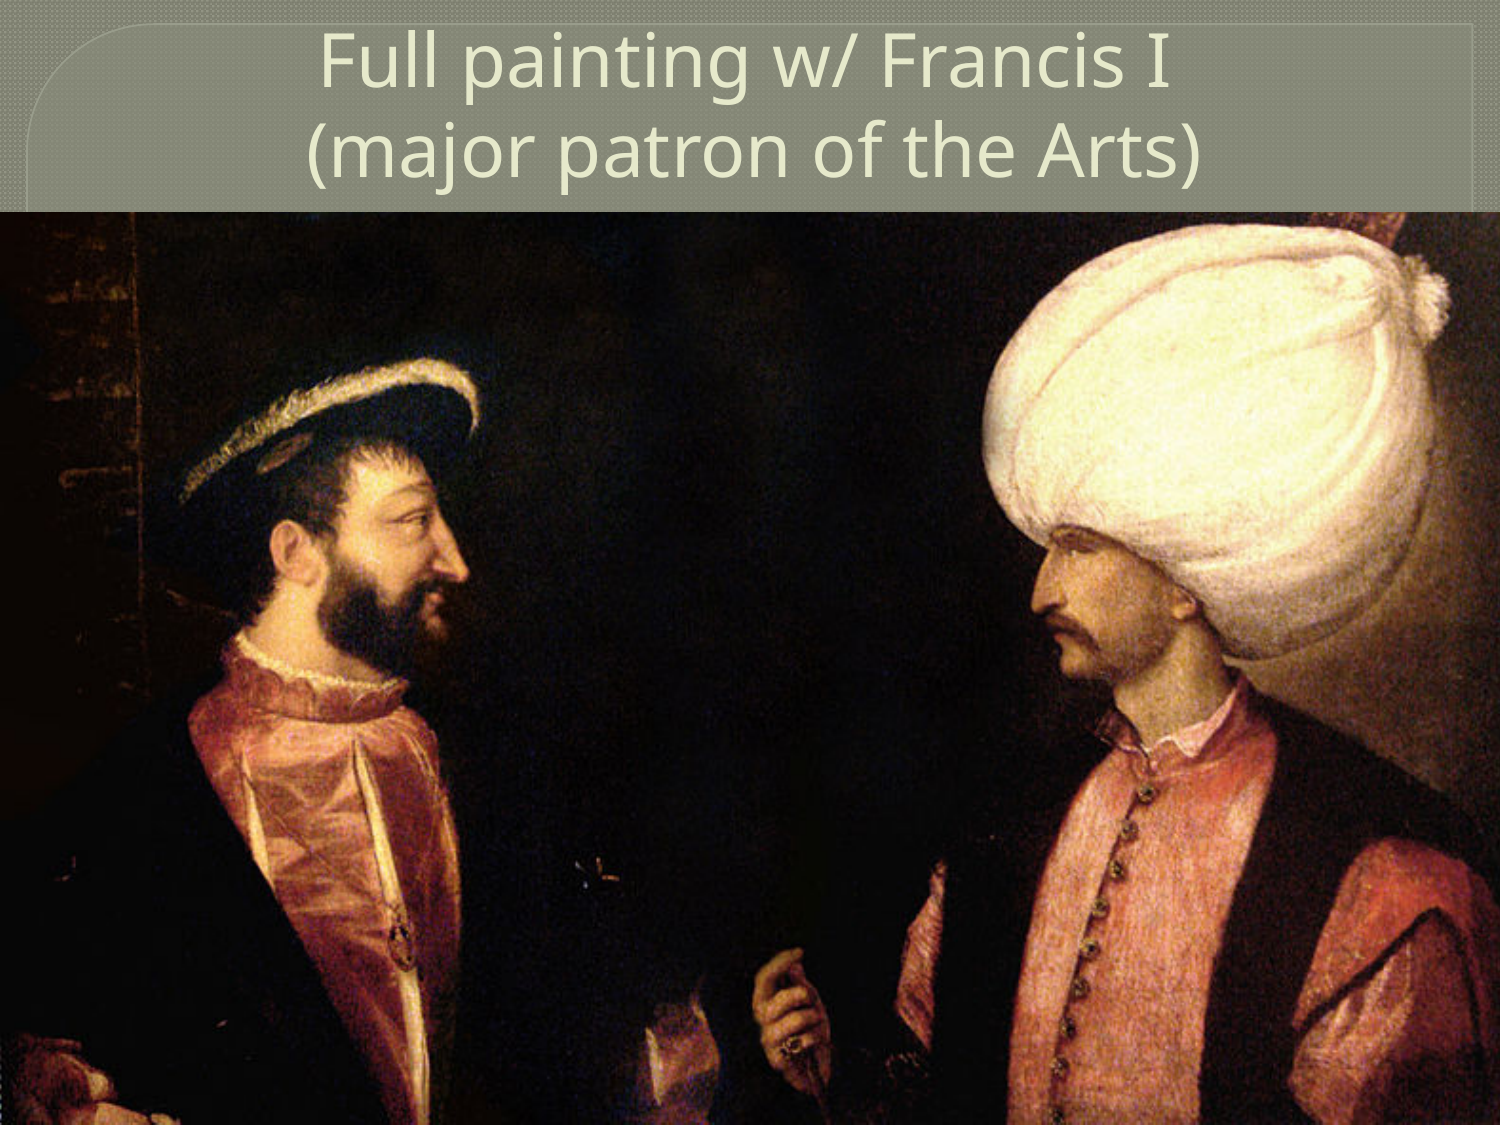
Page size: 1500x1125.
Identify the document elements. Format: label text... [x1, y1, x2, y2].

title Full painting w/ Francis I (major patron of the Arts) [75, 41, 1425, 200]
picture [0, 212, 1500, 1125]
